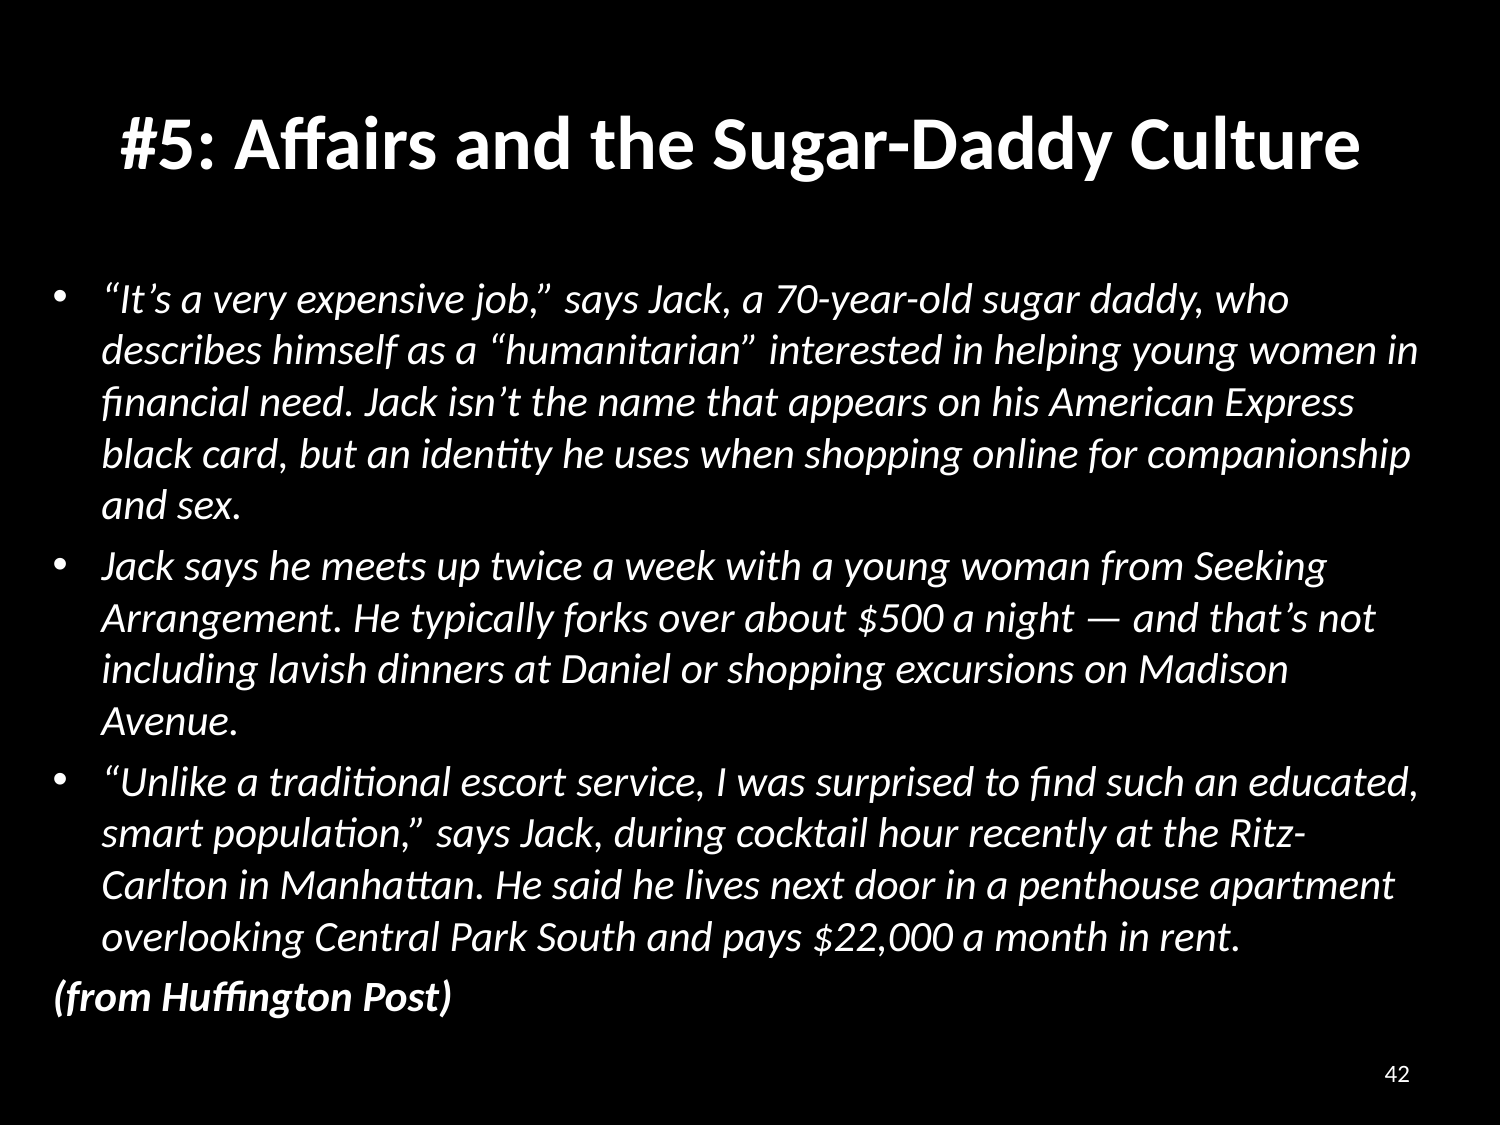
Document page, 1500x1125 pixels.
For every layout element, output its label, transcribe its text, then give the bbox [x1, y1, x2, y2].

list “It’s a very expensive job,” says Jack, a 70-year-old sugar daddy, who describes himself as a “humanitarian” interested in helping young women in financial need. Jack isn’t the name that appears on his American Express black card, but an identity he uses when shopping online for companionship and sex. Jack says he meets up twice a week with a young woman from Seeking Arrangement. He typically forks over about $500 a night — and that’s not including lavish dinners at Daniel or shopping excursions on Madison Avenue. “Unlike a traditional escort service, I was surprised to find such an educated, smart population,” says Jack, during cocktail hour recently at the Ritz-Carlton in Manhattan. He said he lives next door in a penthouse apartment overlooking Central Park South and pays $22,000 a month in rent. (from Huffington Post) [37, 262, 1450, 1088]
title #5: Affairs and the Sugar-Daddy Culture [75, 45, 1425, 233]
slide_number 42 [1074, 1042, 1425, 1103]
